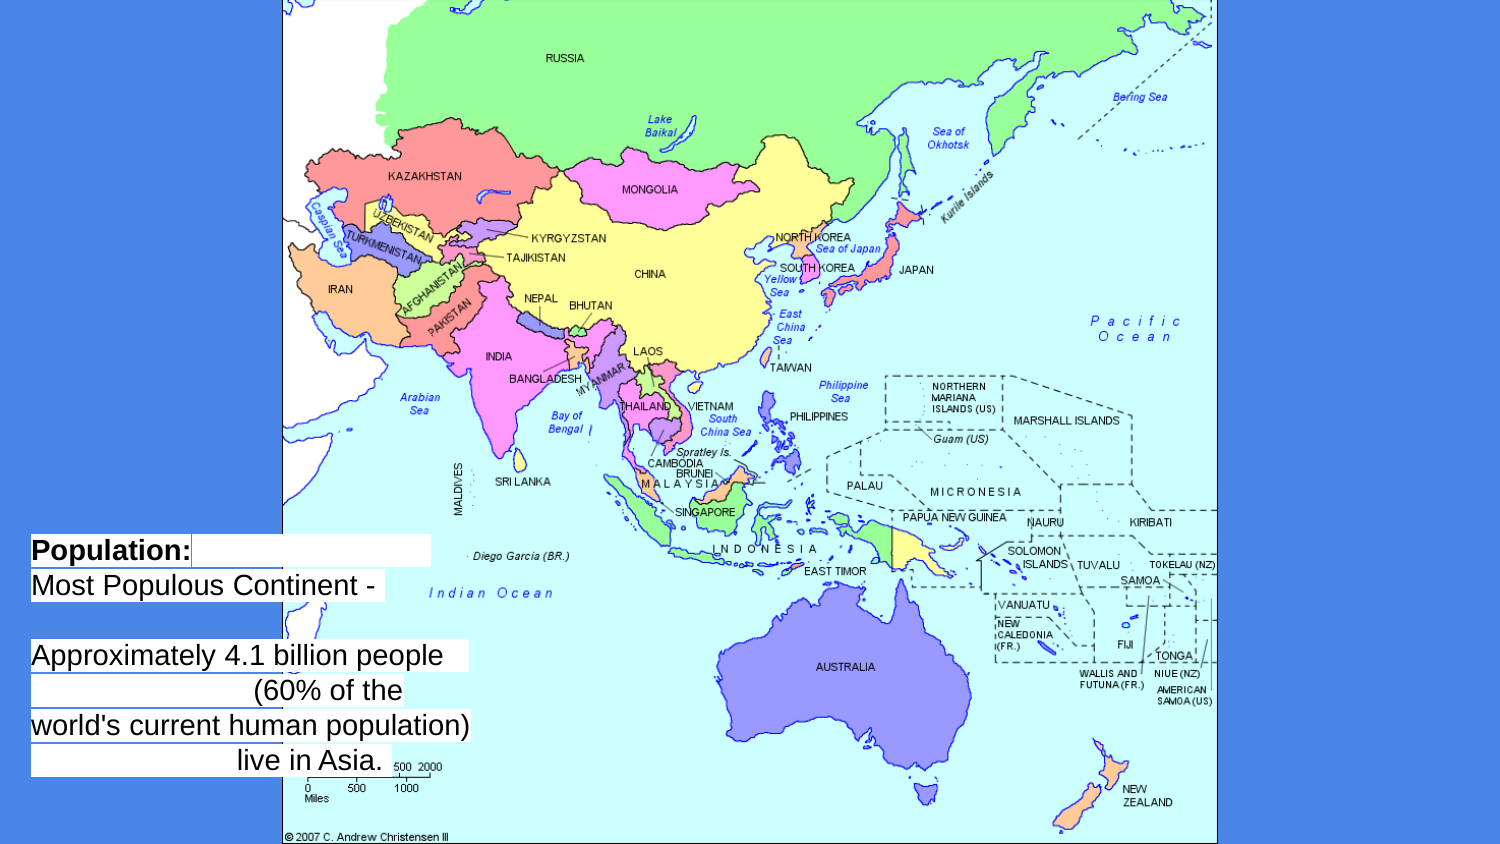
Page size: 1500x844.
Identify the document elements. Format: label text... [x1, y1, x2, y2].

text_box Population: Most Populous Continent - Approximately 4.1 billion people (60% of the world's current human population) live in Asia. [16, 516, 276, 826]
picture [281, 0, 1219, 844]
